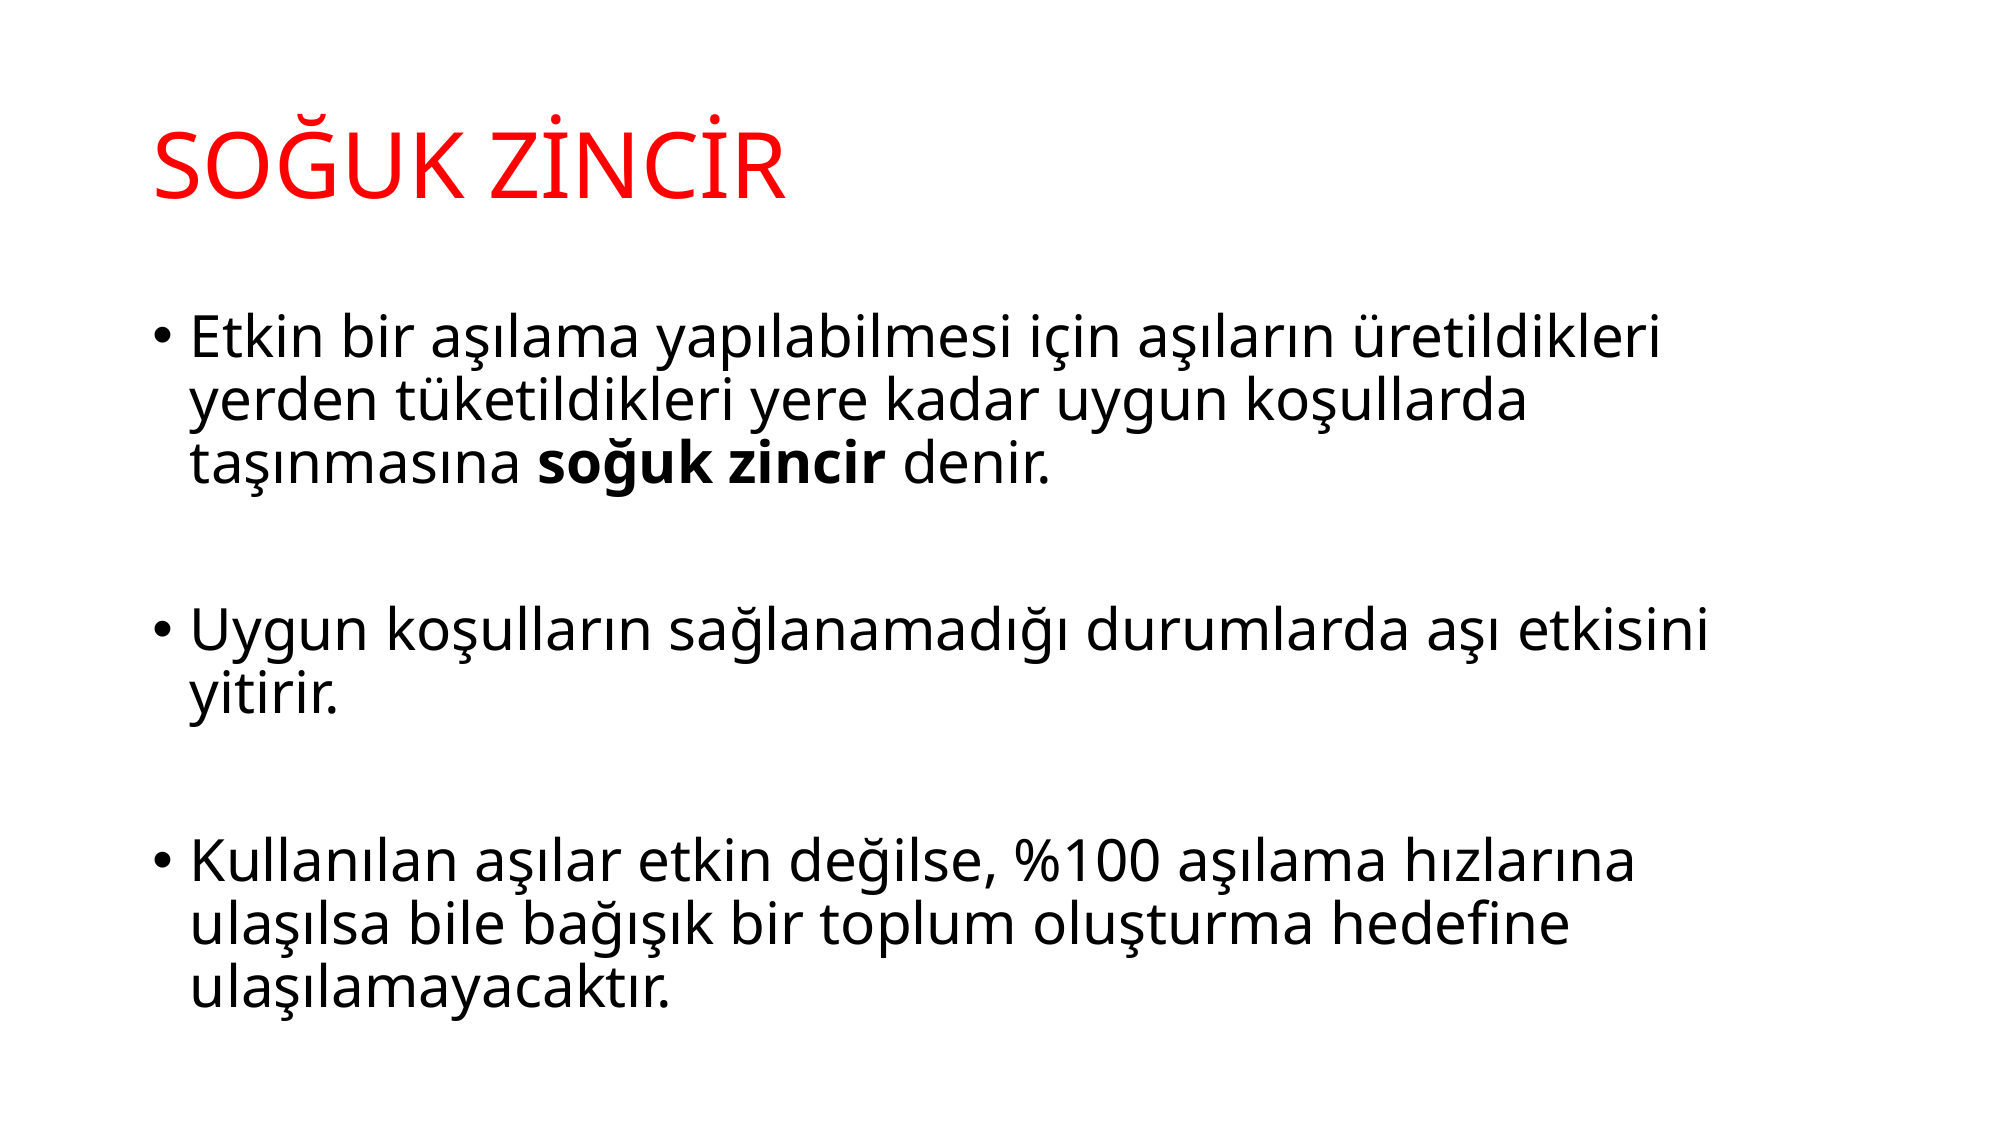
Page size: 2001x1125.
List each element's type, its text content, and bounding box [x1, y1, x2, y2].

list Etkin bir aşılama yapılabilmesi için aşıların üretildikleri yerden tüketildikleri yere kadar uygun koşullarda taşınmasına soğuk zincir denir. Uygun koşulların sağlanamadığı durumlarda aşı etkisini yitirir. Kullanılan aşılar etkin değilse, %100 aşılama hızlarına ulaşılsa bile bağışık bir toplum oluşturma hedefine ulaşılamayacaktır. [137, 299, 1863, 1014]
title SOĞUK ZİNCİR [137, 59, 1863, 278]
